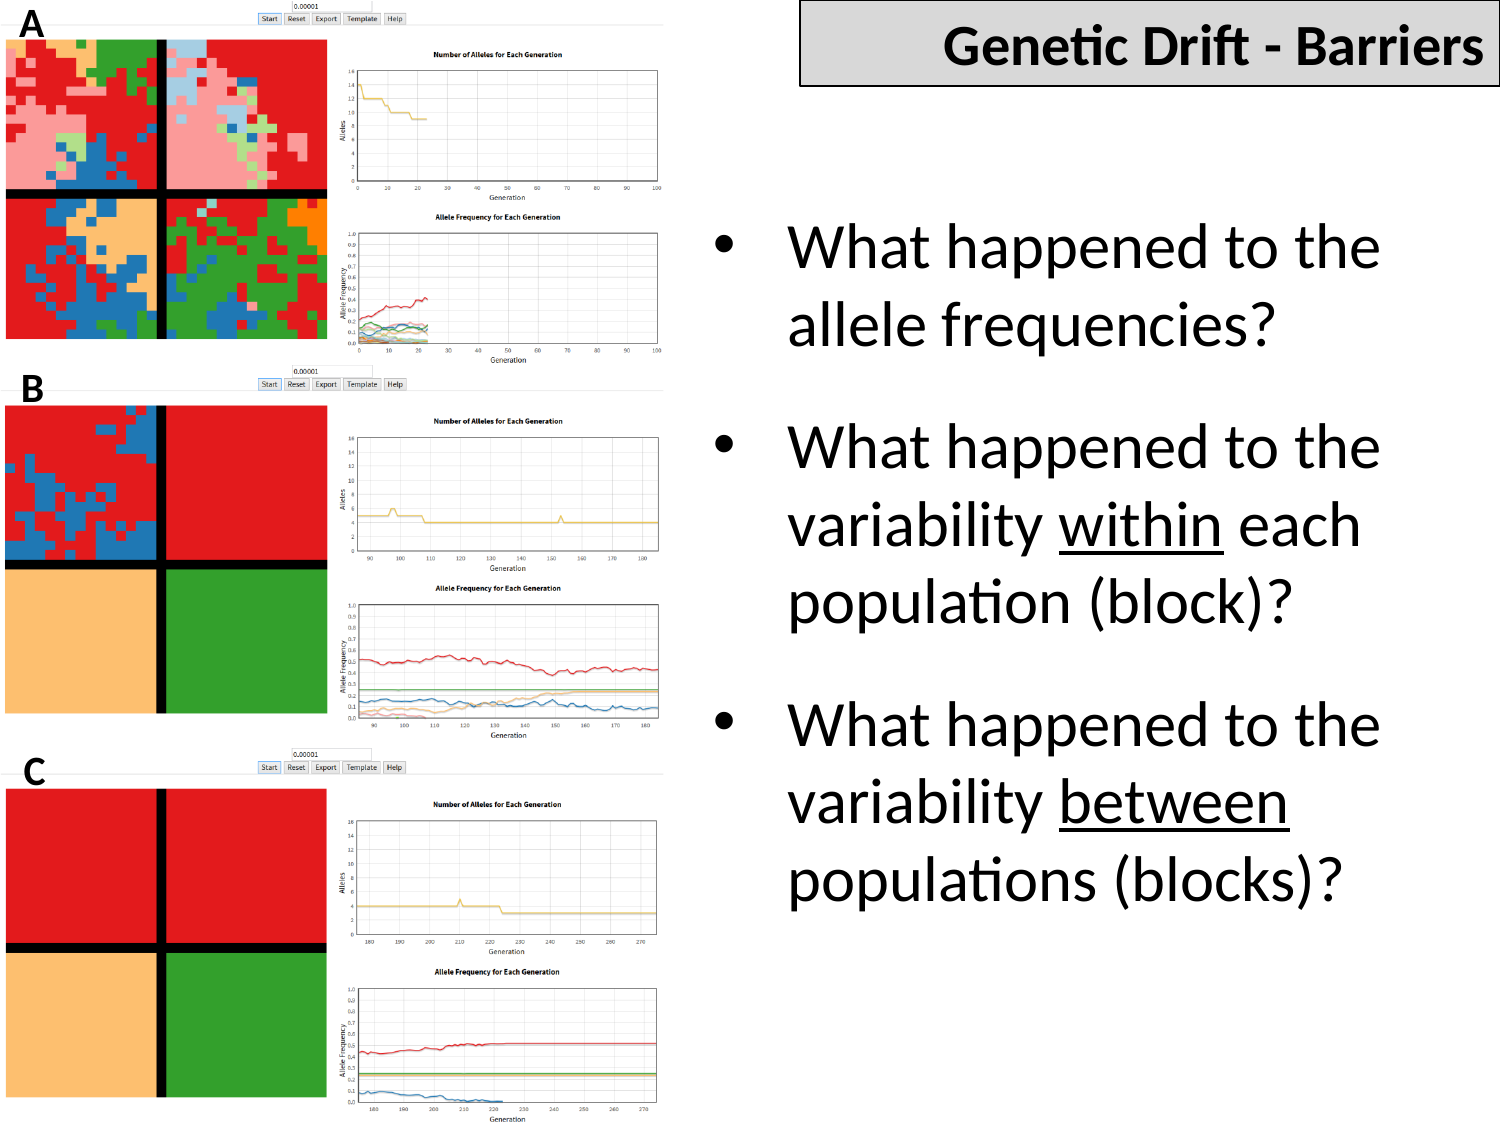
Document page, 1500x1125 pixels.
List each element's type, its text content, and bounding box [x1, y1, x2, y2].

picture [0, 0, 664, 741]
text_box Genetic Drift - Barriers [800, 0, 1500, 86]
text_box What happened to the allele frequencies? What happened to the variability within each population (block)? What happened to the variability between populations (blocks)? [697, 196, 1461, 909]
picture [0, 748, 664, 1125]
